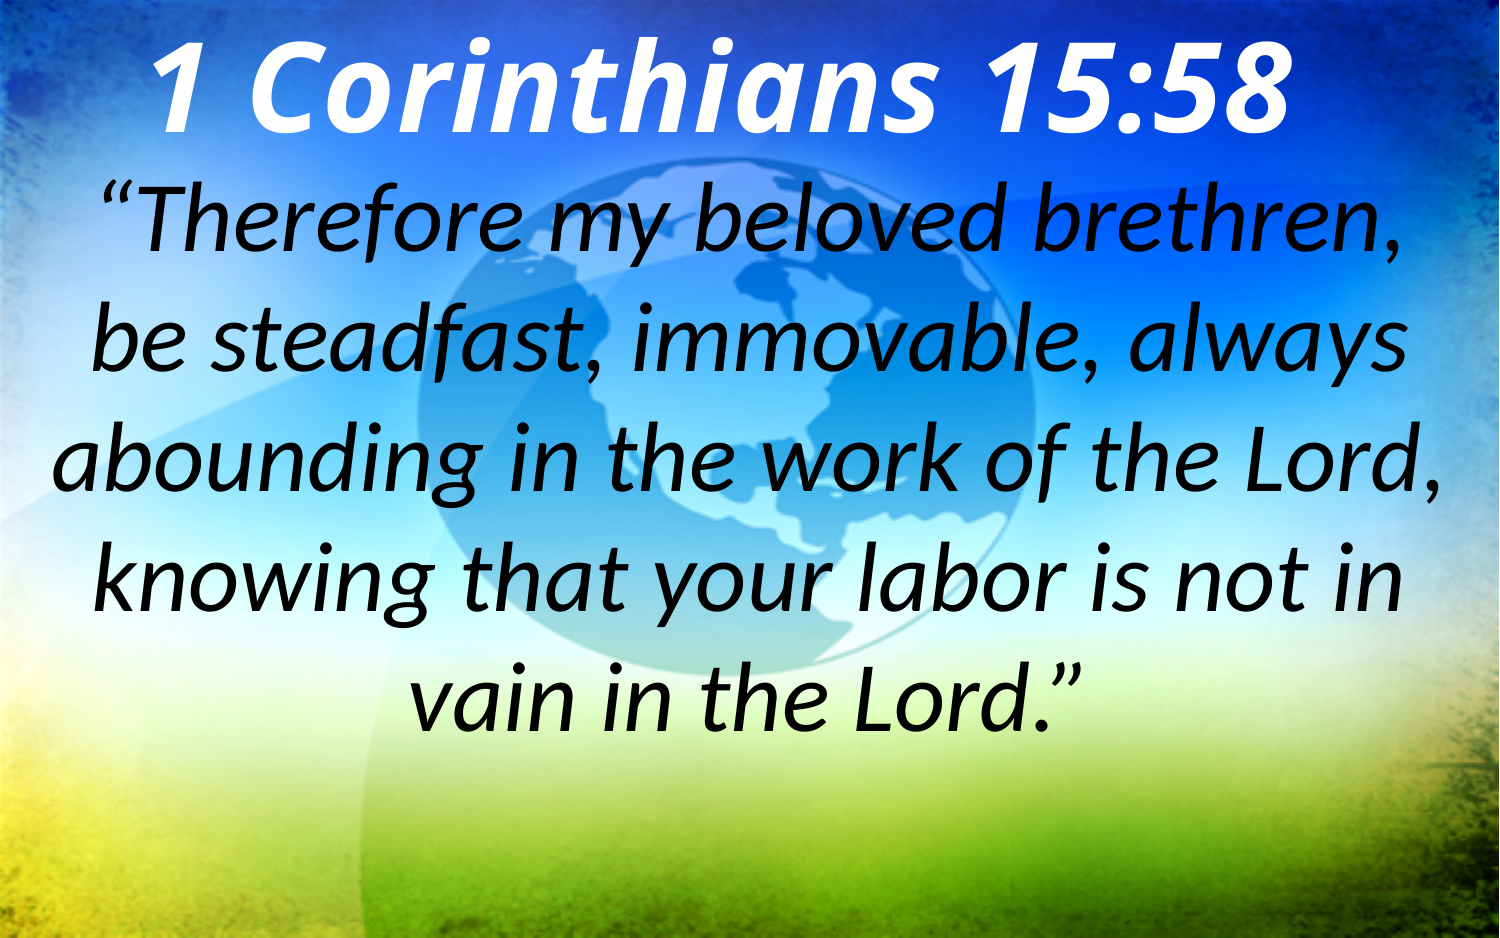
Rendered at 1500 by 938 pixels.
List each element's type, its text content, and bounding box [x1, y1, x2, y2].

list “Therefore my beloved brethren, be steadfast, immovable, always abounding in the work of the Lord, knowing that your labor is not in vain in the Lord.” [24, 143, 1475, 907]
text_box 1 Corinthians 15:58 [49, 0, 1388, 165]
picture [0, 0, 1499, 938]
